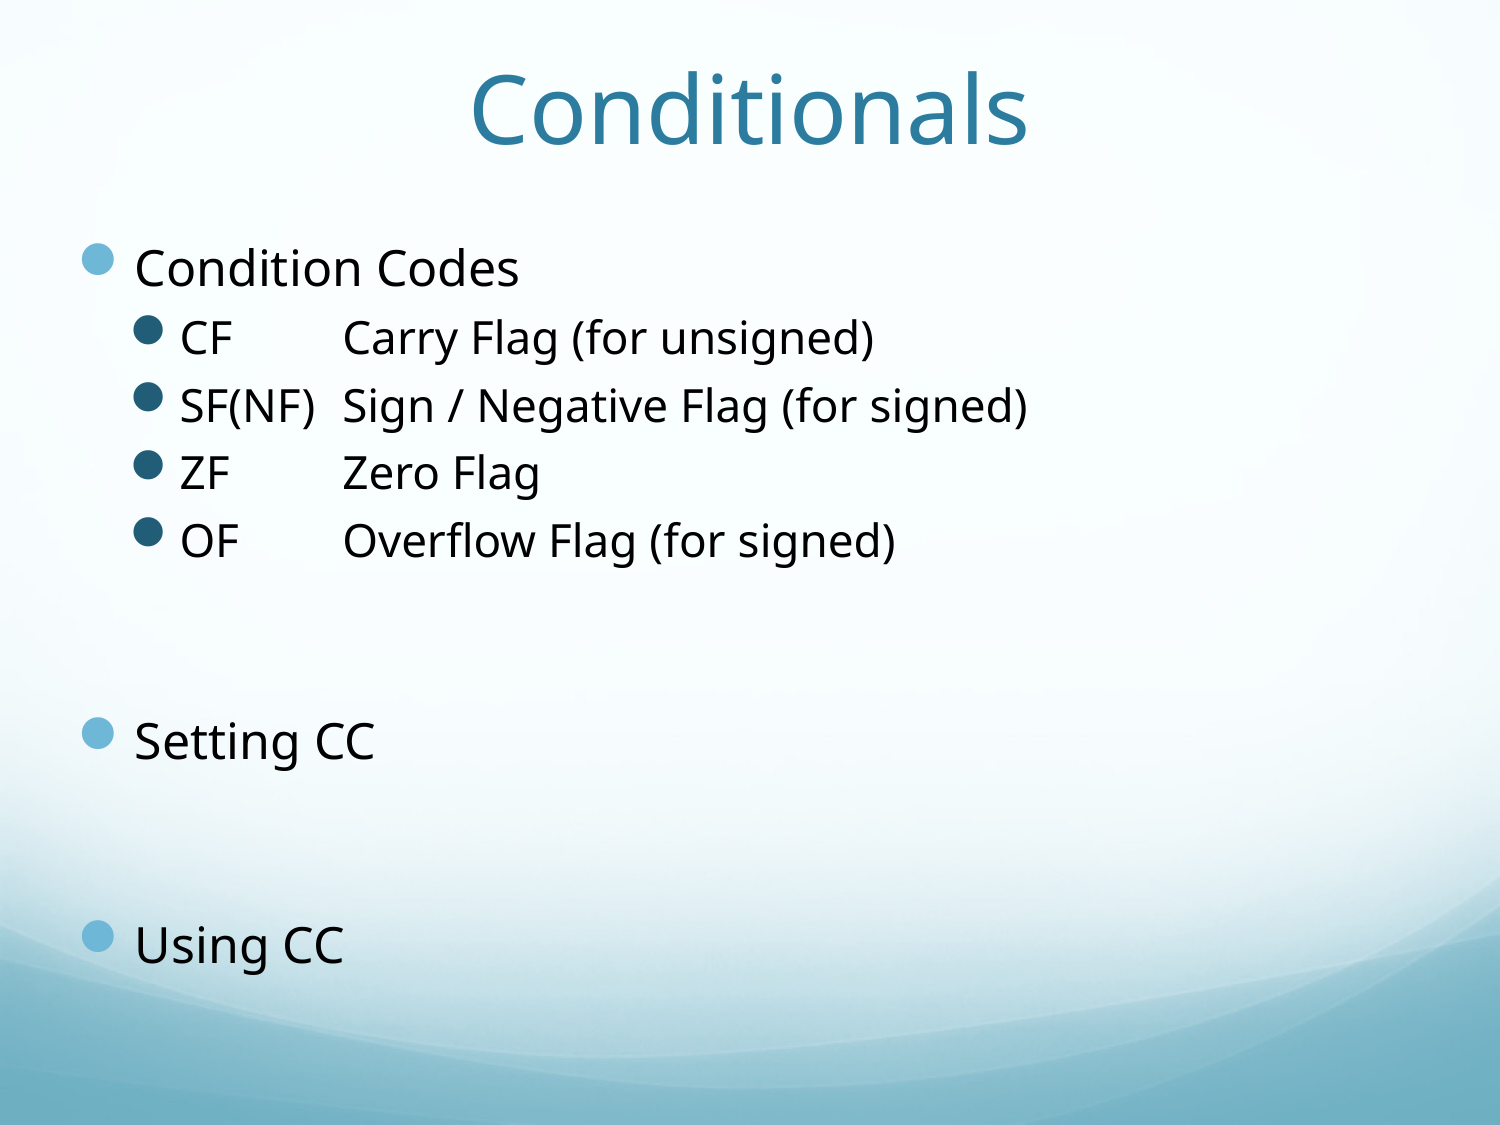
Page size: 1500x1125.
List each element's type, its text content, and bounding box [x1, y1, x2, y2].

text_box Condition Codes CF Carry Flag (for unsigned) SF(NF) Sign / Negative Flag (for signed) ZF Zero Flag OF Overflow Flag (for signed) Setting CC Using CC [62, 229, 1438, 975]
text_box Conditionals [62, 41, 1438, 199]
picture [0, 0, 1500, 1125]
